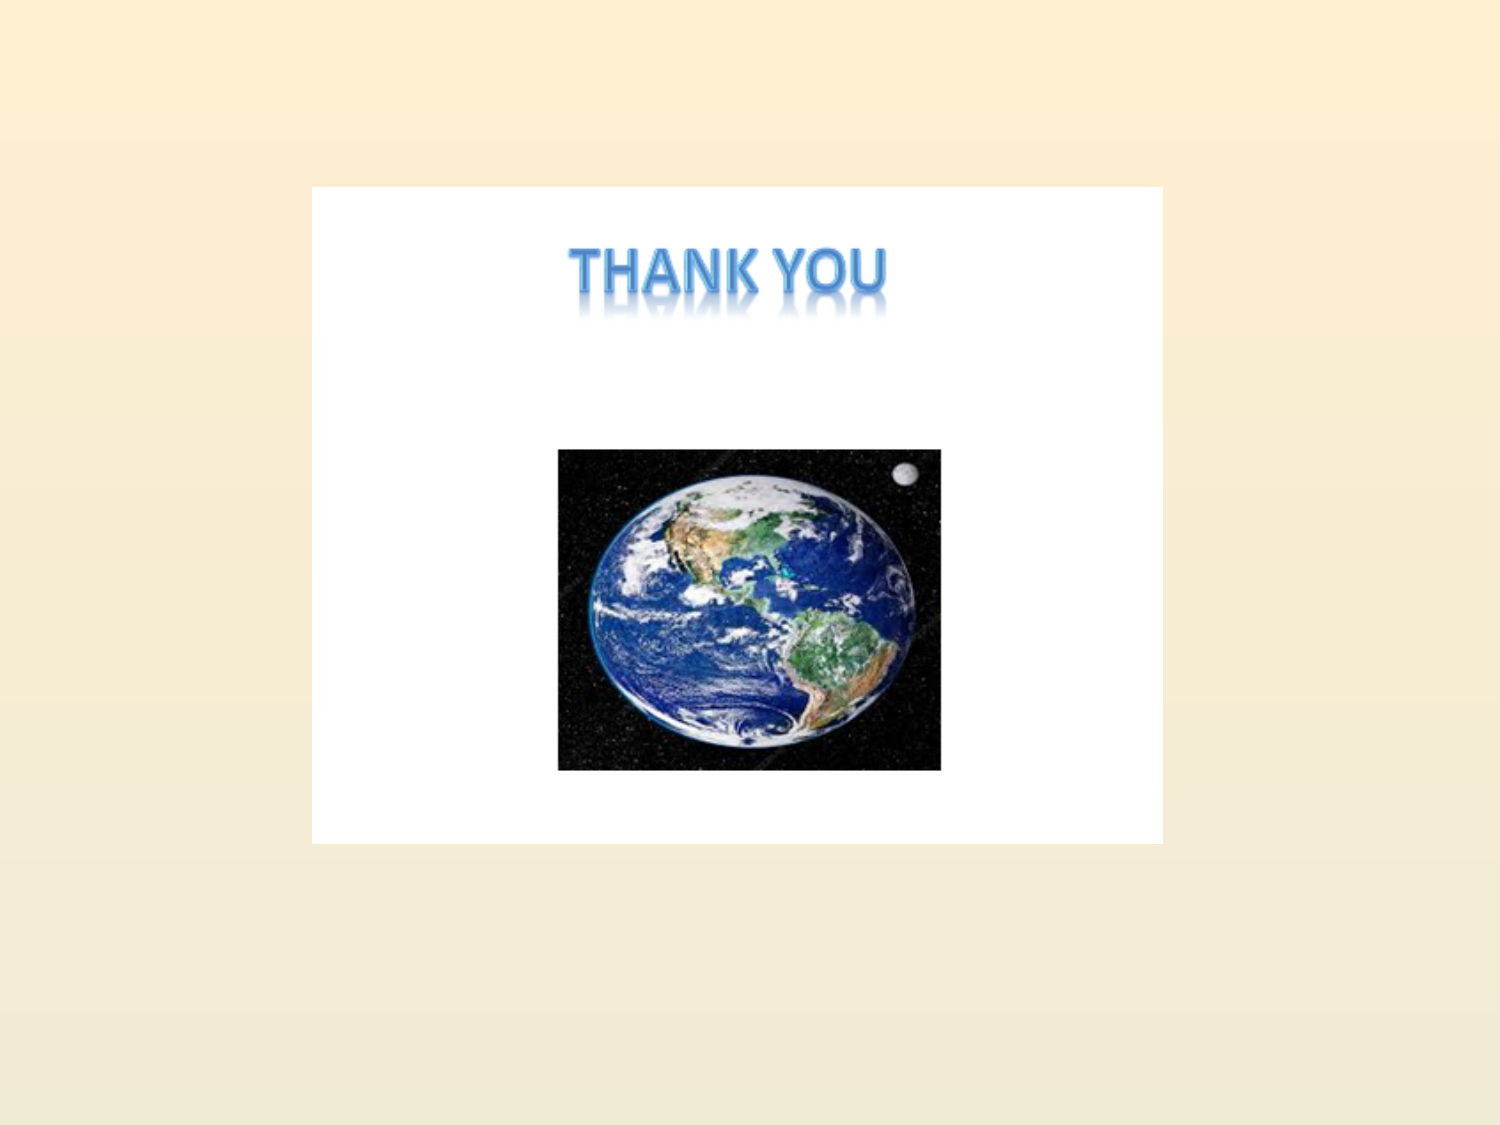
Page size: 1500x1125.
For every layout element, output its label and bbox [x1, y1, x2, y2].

picture [312, 187, 1163, 844]
